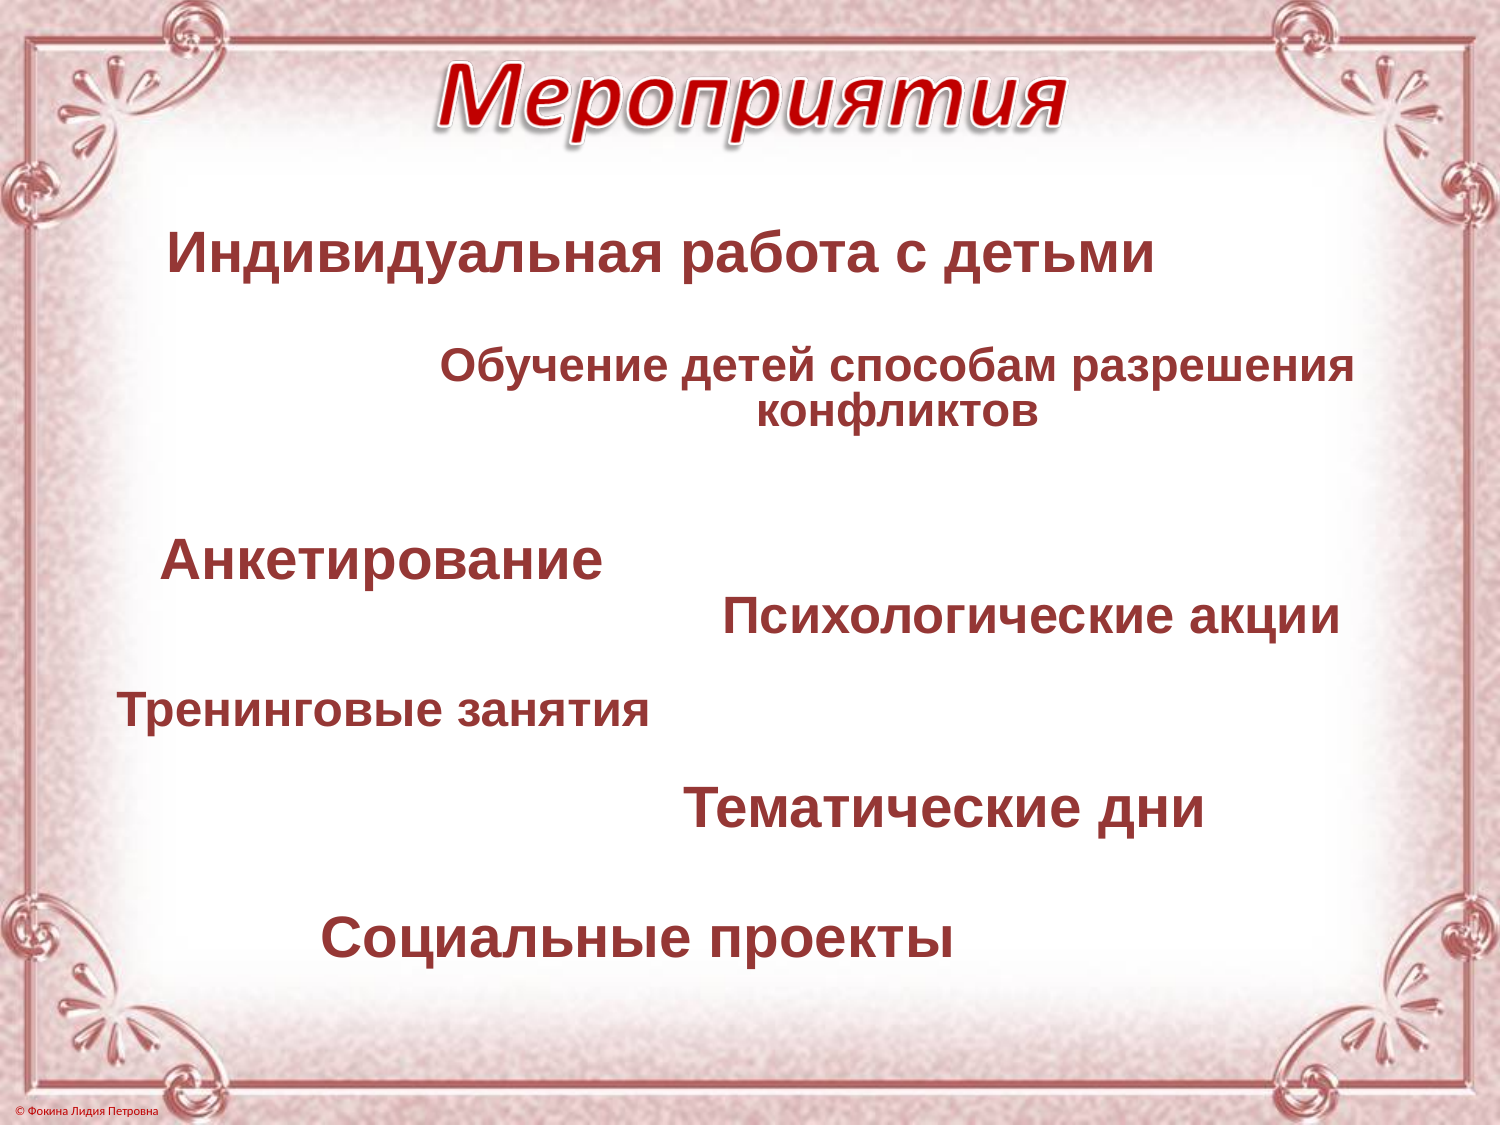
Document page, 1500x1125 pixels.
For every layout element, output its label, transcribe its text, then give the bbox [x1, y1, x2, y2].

text_box Индивидуальная работа с детьми [76, 220, 1247, 326]
text_box Анкетирование [41, 527, 738, 634]
picture [0, 0, 1500, 1125]
text_box Психологические акции [690, 586, 1388, 693]
text_box Тематические дни [596, 774, 1294, 881]
text_box Обучение детей способам разрешения конфликтов [419, 338, 1376, 444]
text_box Социальные проекты [289, 904, 987, 1011]
text_box Тренинговые занятия [100, 680, 668, 787]
